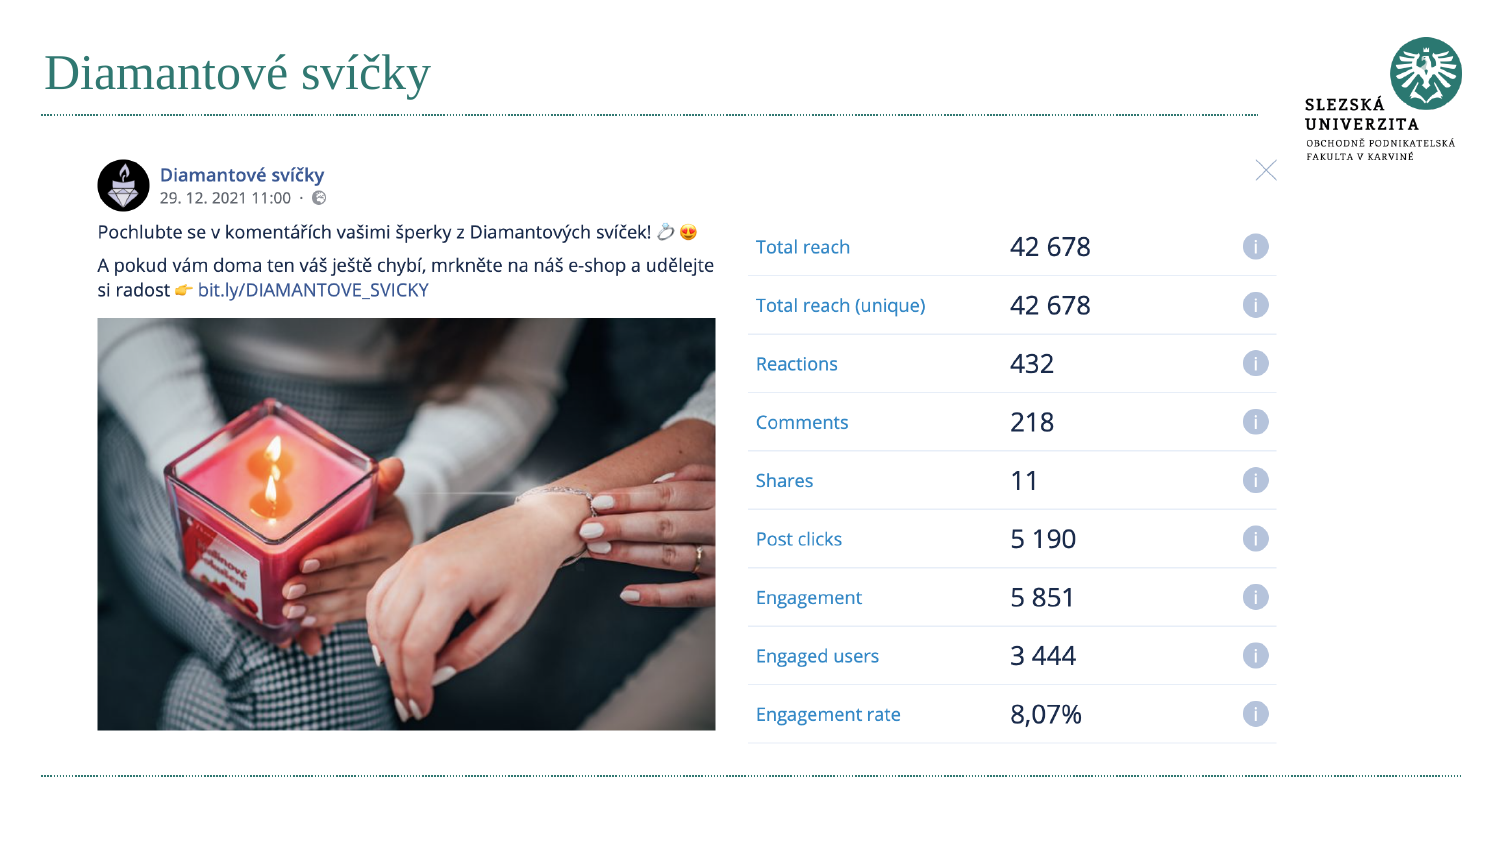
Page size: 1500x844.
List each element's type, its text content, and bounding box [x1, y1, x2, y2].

picture [88, 149, 1288, 756]
picture [1305, 37, 1462, 160]
title Diamantové svíčky [29, 32, 1152, 116]
